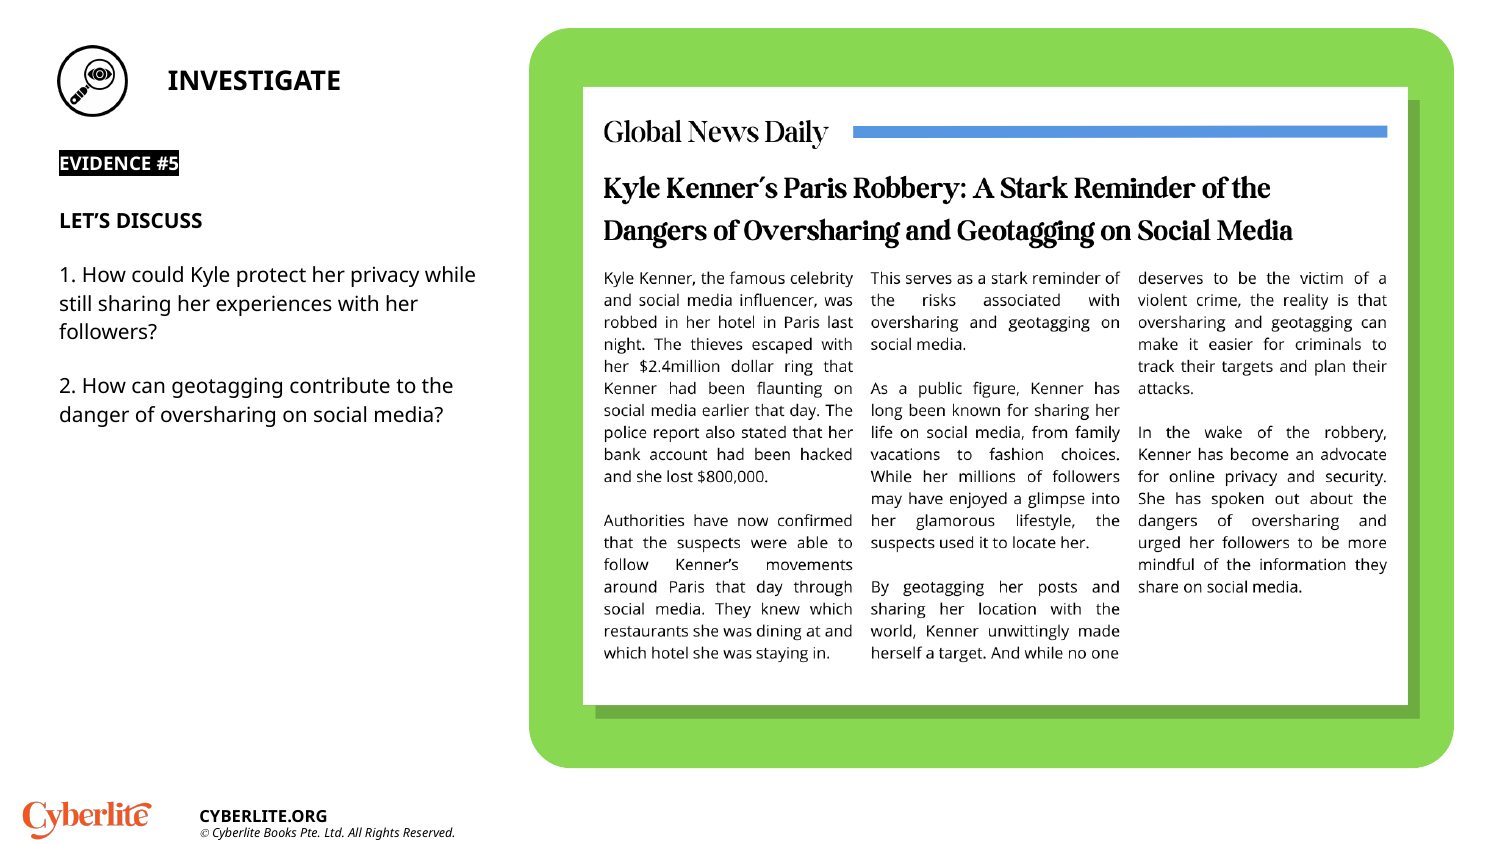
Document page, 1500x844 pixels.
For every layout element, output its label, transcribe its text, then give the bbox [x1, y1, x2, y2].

picture [56, 45, 128, 117]
picture [532, 26, 1458, 767]
picture [12, 792, 162, 844]
title INVESTIGATE [152, 48, 458, 113]
subtitle EVIDENCE #5 [44, 141, 499, 181]
list LET’S DISCUSS 1. How could Kyle protect her privacy while still sharing her experiences with her followers? 2. How can geotagging contribute to the danger of oversharing on social media? [44, 189, 499, 752]
